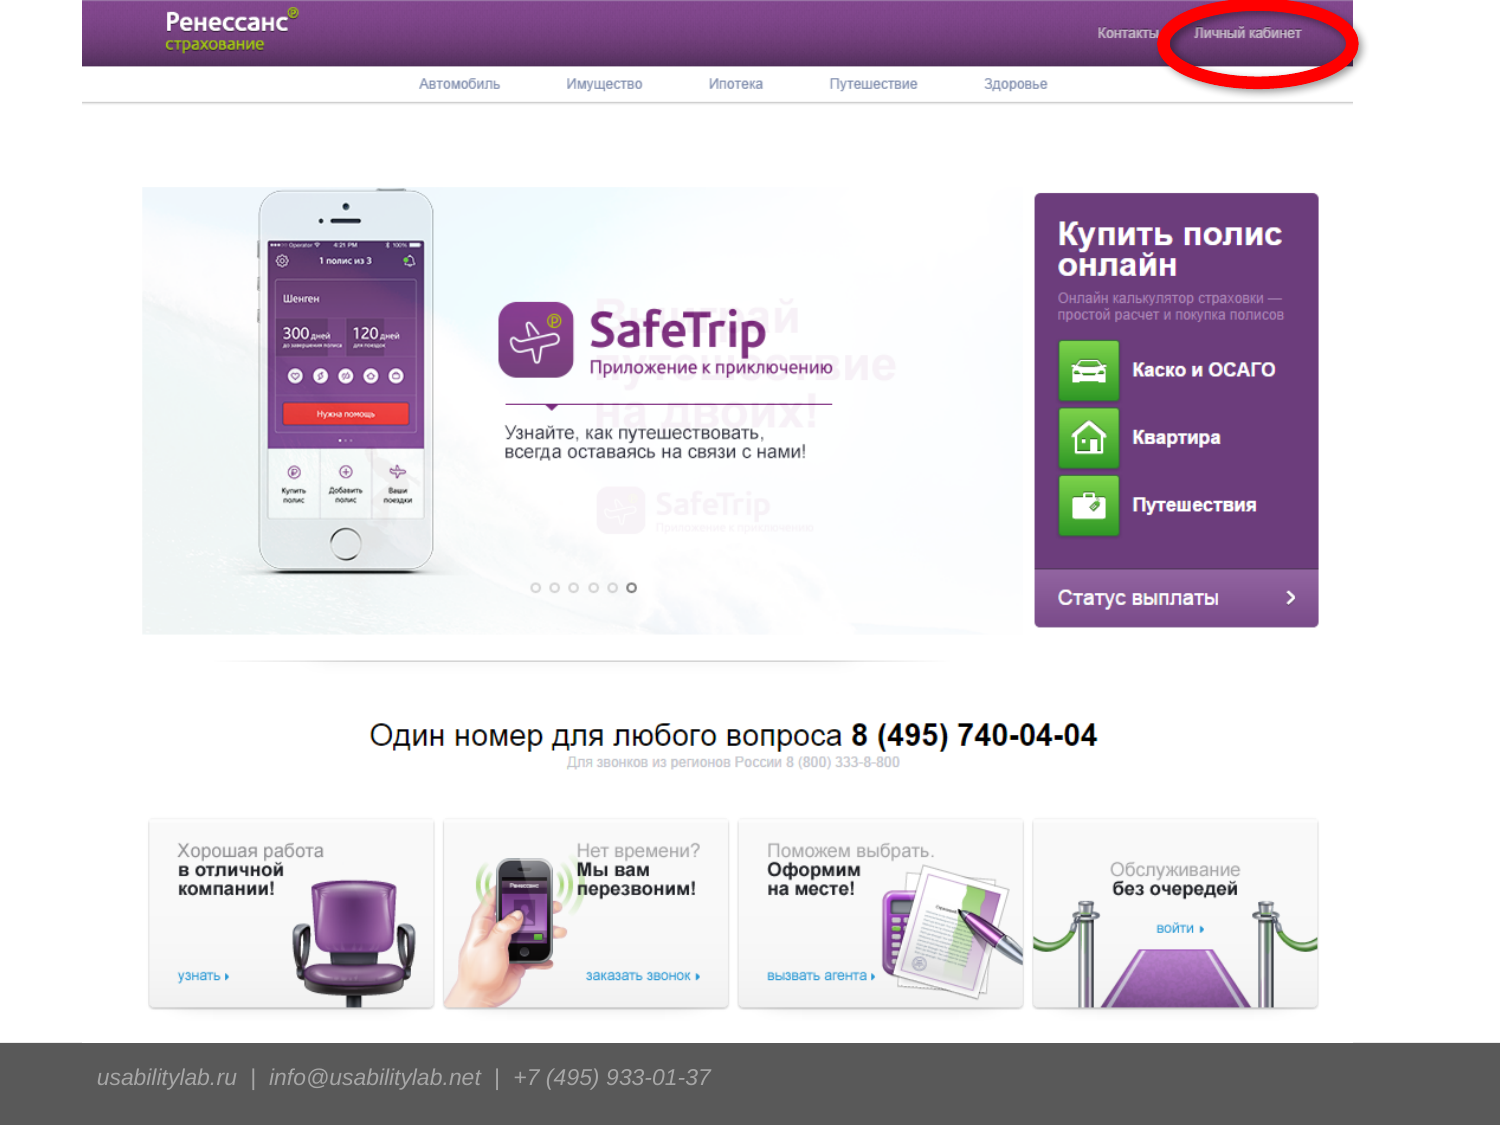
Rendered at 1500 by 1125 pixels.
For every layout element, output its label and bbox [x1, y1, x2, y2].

picture [82, 0, 1353, 1043]
